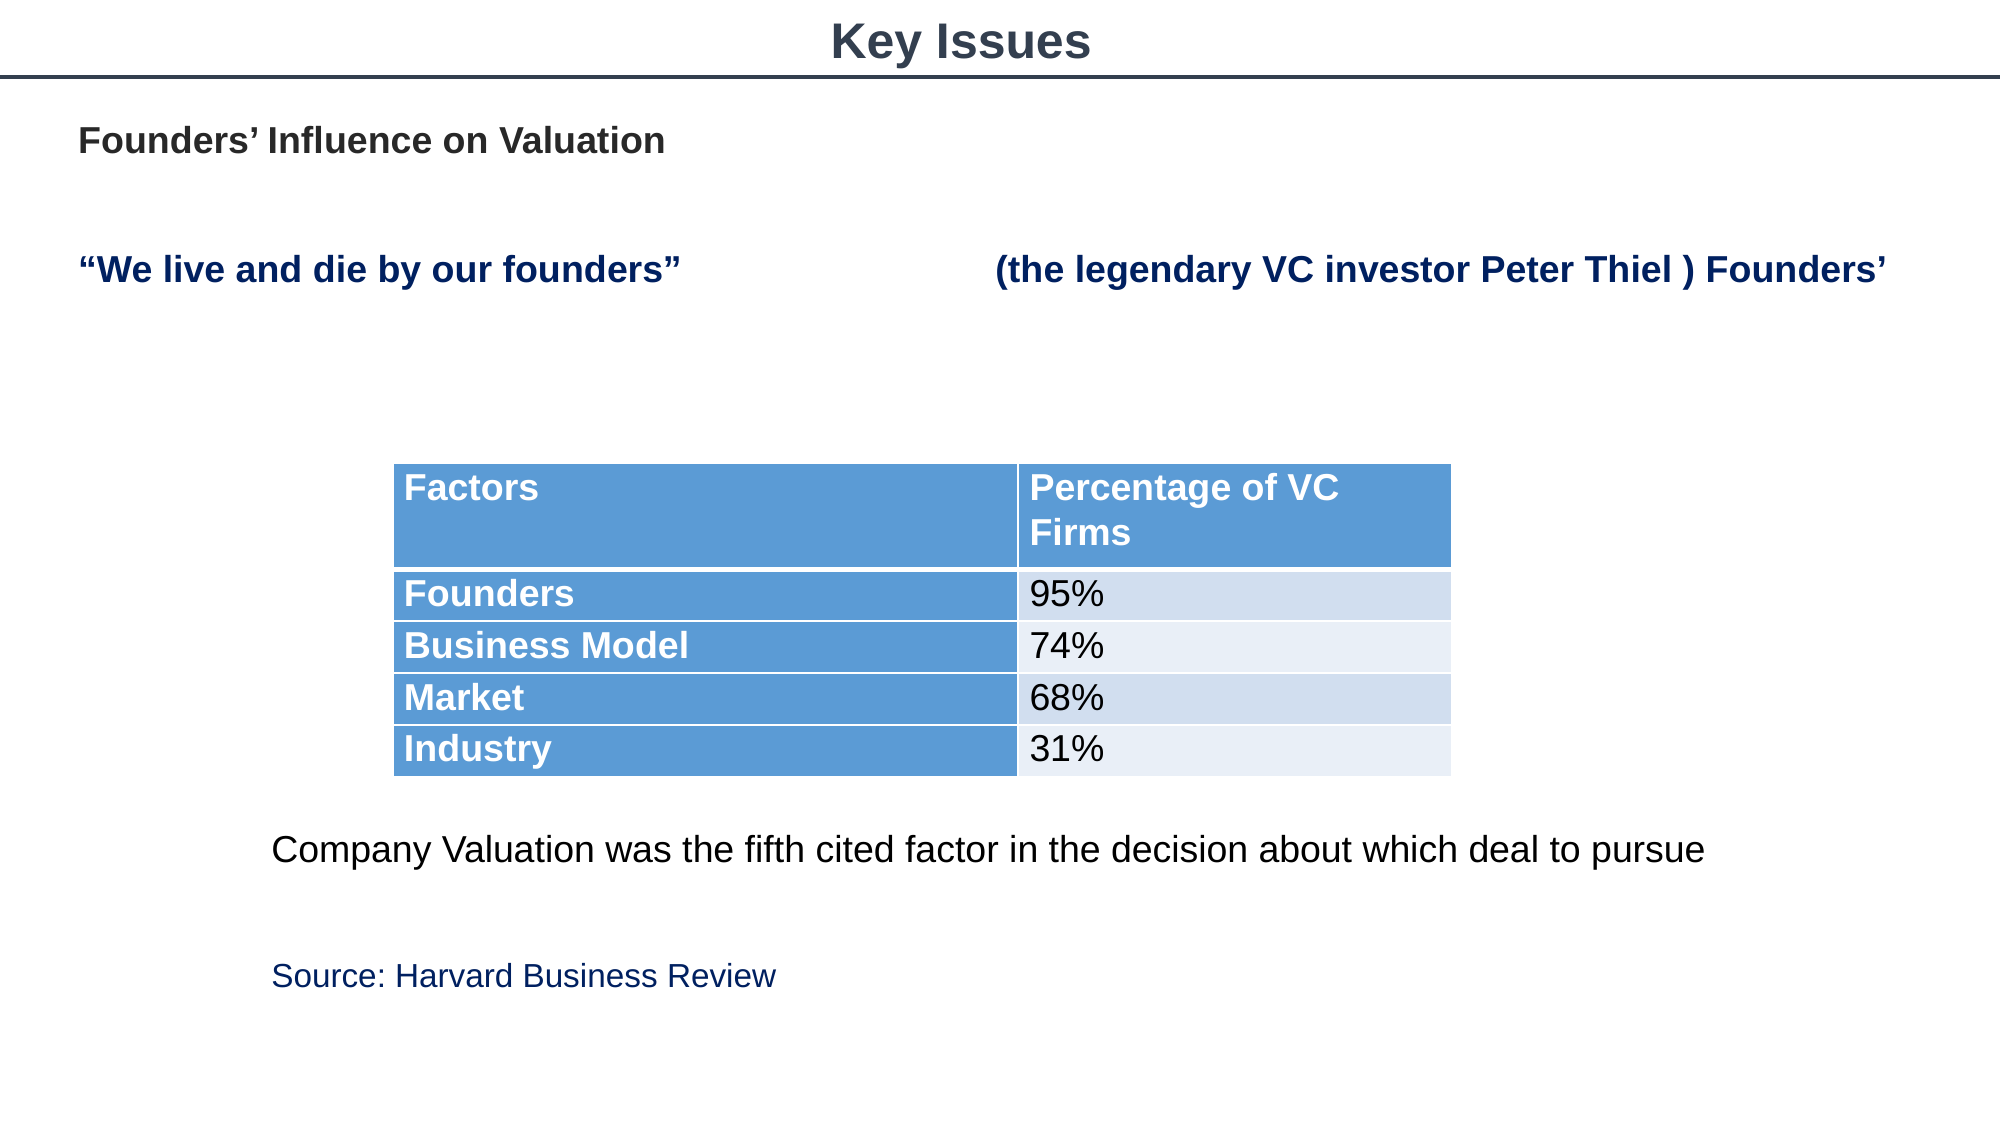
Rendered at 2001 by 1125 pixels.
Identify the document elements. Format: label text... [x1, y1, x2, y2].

table_cell Industry [394, 726, 1017, 776]
table_cell Market [394, 674, 1017, 724]
table_header Percentage of VC Firms [1019, 464, 1451, 567]
text_box Founders’ Influence on Valuation “We live and die by our founders” (the legendary VC investor Peter Thiel ) Founders’ [63, 105, 1933, 298]
table_cell Founders [394, 572, 1017, 620]
table_cell 74% [1019, 622, 1451, 672]
table_cell 68% [1019, 674, 1451, 724]
table_cell 95% [1019, 572, 1451, 620]
table_cell 31% [1019, 726, 1451, 776]
text_box Company Valuation was the fifth cited factor in the decision about which deal to pursue Source: Harvard Business Review [256, 814, 1844, 1002]
table_cell Business Model [394, 622, 1017, 672]
table_header Factors [394, 464, 1017, 567]
text_box Key Issues [312, 1, 1638, 76]
